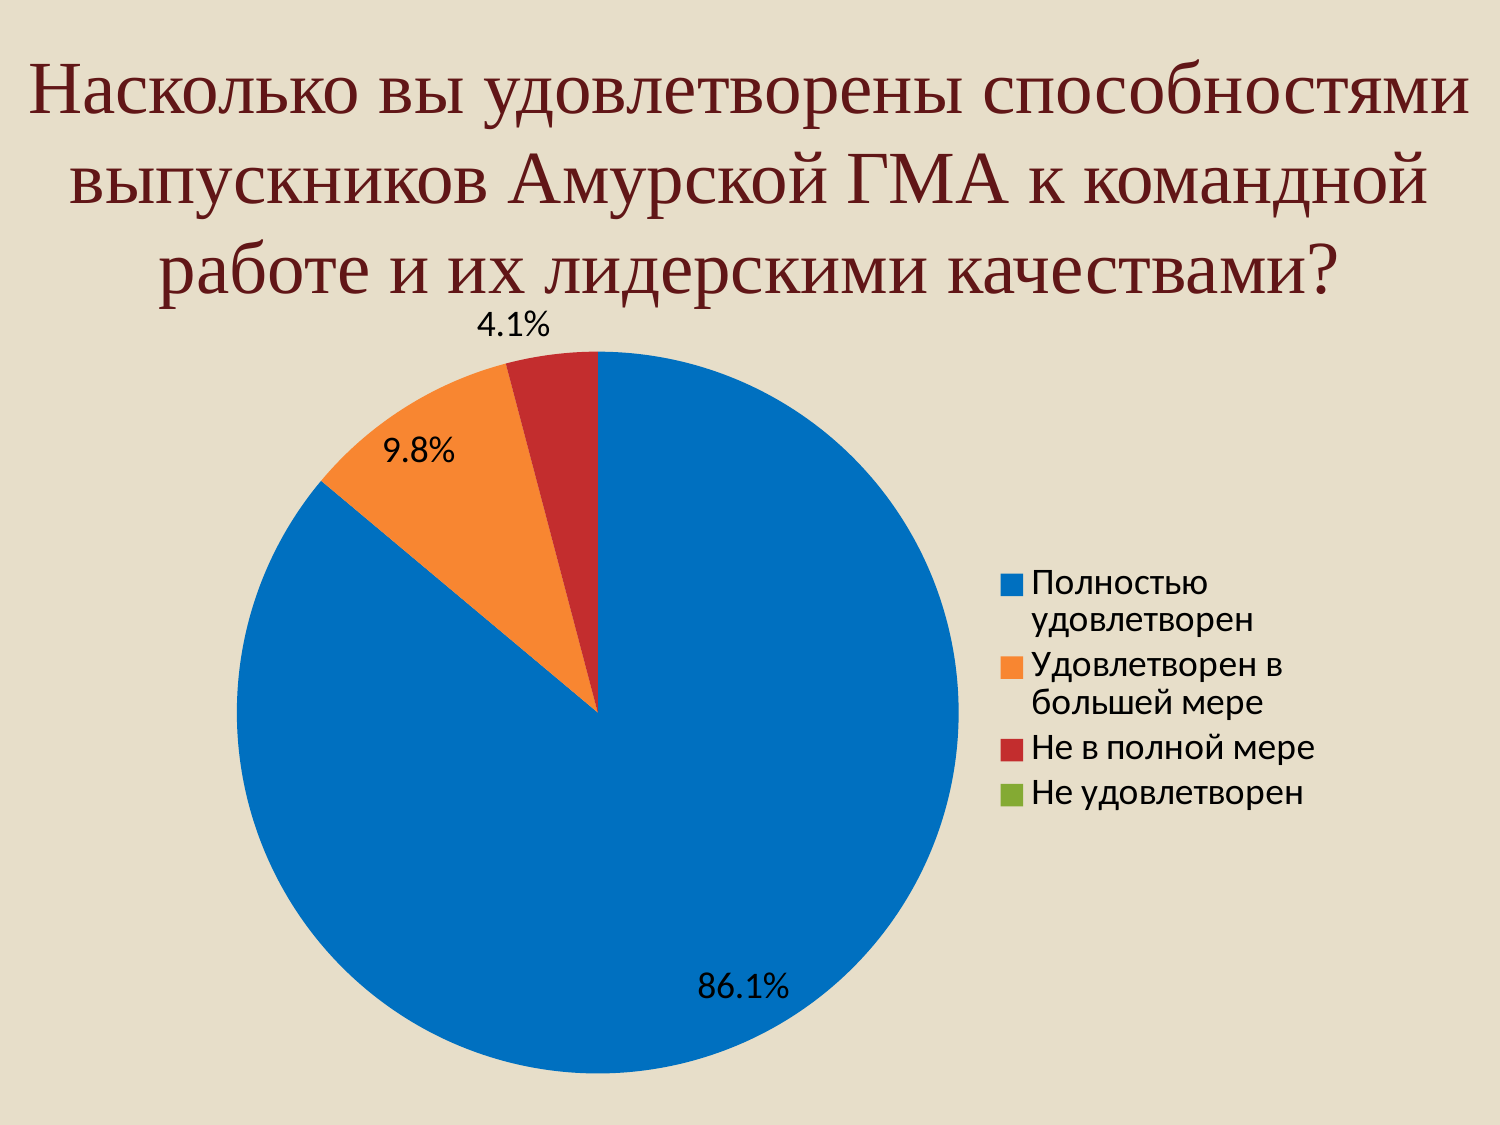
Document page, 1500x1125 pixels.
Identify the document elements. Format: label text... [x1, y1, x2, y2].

chart [206, 290, 1341, 1090]
title Насколько вы удовлетворены способностями выпускников Амурской ГМА к командной работе и их лидерскими качествами? [0, 45, 1500, 303]
